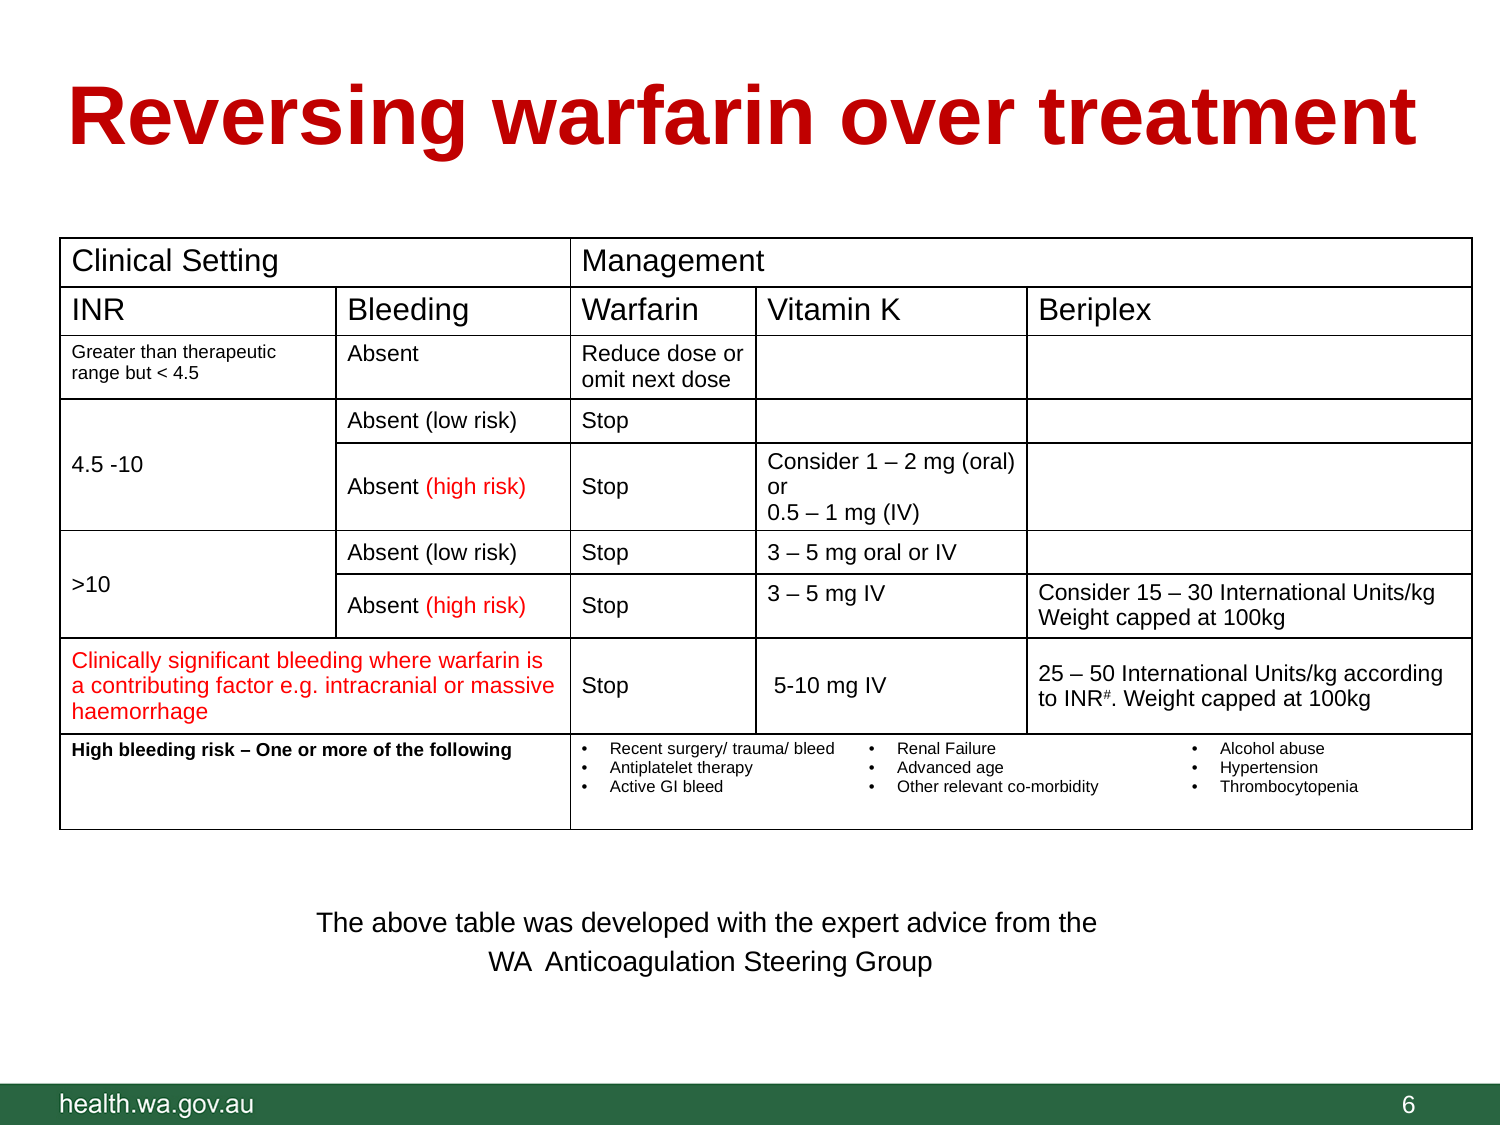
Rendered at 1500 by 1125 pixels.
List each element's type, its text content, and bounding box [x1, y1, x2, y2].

table_cell Stop [571, 400, 755, 442]
table_cell Absent (low risk) [337, 531, 570, 573]
table_cell [757, 336, 1026, 398]
slide_number 6 [1080, 1082, 1431, 1125]
table_cell Reduce dose or omit next dose [571, 336, 755, 398]
picture [0, 0, 1500, 1125]
table_cell Consider 1 – 2 mg (oral) or 0.5 – 1 mg (IV) [757, 444, 1026, 530]
table_cell Clinically significant bleeding where warfarin is a contributing factor e.g. intracranial or massive haemorrhage [61, 639, 570, 733]
table_cell [1028, 531, 1471, 573]
table_cell INR [61, 288, 335, 335]
table_cell Absent [337, 336, 570, 398]
table_cell Renal Failure Advanced age Other relevant co-morbidity [858, 735, 1181, 829]
table_cell Absent (low risk) [337, 400, 570, 442]
table_header Clinical Setting [61, 239, 570, 286]
list The above table was developed with the expert advice from the WA Anticoagulation Steering Group [0, 896, 1491, 991]
table_cell High bleeding risk – One or more of the following [61, 735, 570, 829]
table_cell Stop [571, 444, 755, 530]
table_cell Recent surgery/ trauma/ bleed Antiplatelet therapy Active GI bleed [571, 735, 858, 829]
table_cell Greater than therapeutic range but < 4.5 [61, 336, 335, 398]
table_cell >10 [61, 531, 335, 637]
table_cell 25 – 50 International Units/kg according to INR#. Weight capped at 100kg [1028, 639, 1471, 733]
table_cell [757, 400, 1026, 442]
table_cell [1028, 336, 1471, 398]
table_cell 3 – 5 mg IV [757, 575, 1026, 637]
table_cell [1028, 400, 1471, 442]
table_cell Absent (high risk) [337, 444, 570, 530]
table_cell Warfarin [571, 288, 755, 335]
table_cell 5-10 mg IV [757, 639, 1026, 733]
table_cell 3 – 5 mg oral or IV [757, 531, 1026, 573]
table_cell Vitamin K [757, 288, 1026, 335]
table_cell Stop [571, 639, 755, 733]
table_cell Alcohol abuse Hypertension Thrombocytopenia [1181, 735, 1471, 829]
title Reversing warfarin over treatment [14, 41, 1472, 182]
table_cell Bleeding [337, 288, 570, 335]
table_cell Stop [571, 531, 755, 573]
table_header Management [571, 239, 1471, 286]
table_cell Stop [571, 575, 755, 637]
table_cell Absent (high risk) [337, 575, 570, 637]
table_cell Consider 15 – 30 International Units/kg Weight capped at 100kg [1028, 575, 1471, 637]
table_cell [1028, 444, 1471, 530]
table_cell Beriplex [1028, 288, 1471, 335]
table_cell 4.5 -10 [61, 400, 335, 530]
